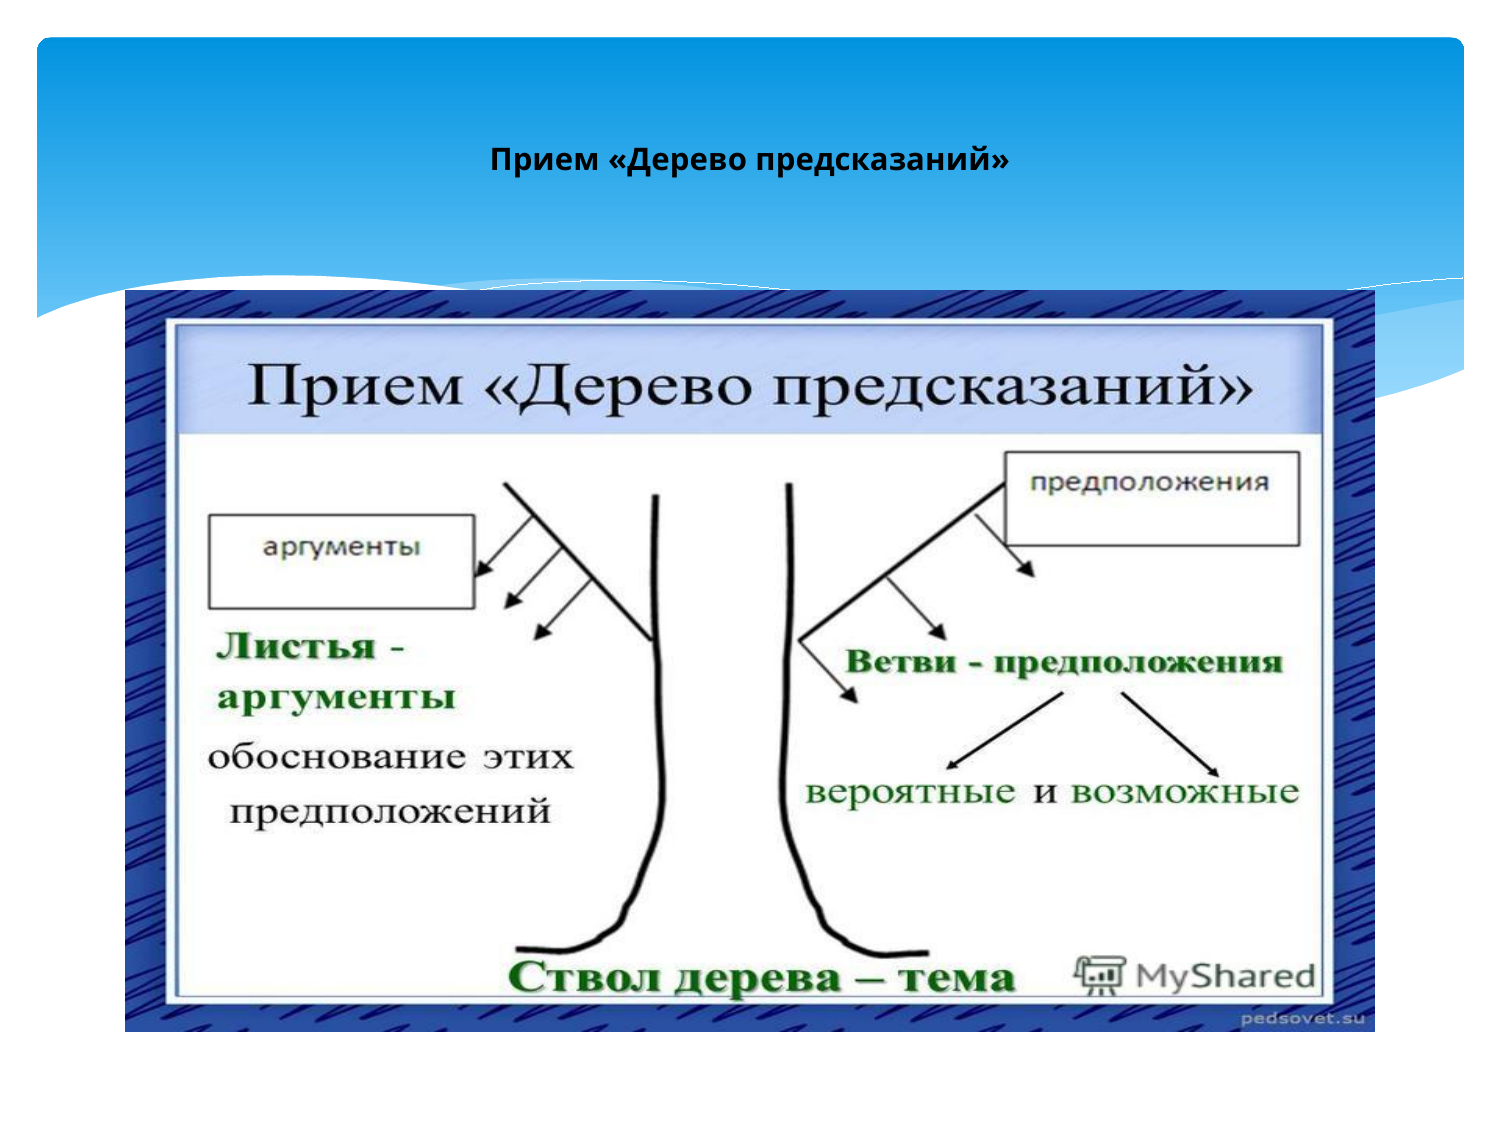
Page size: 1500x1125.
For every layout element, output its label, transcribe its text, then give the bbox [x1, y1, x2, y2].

picture [124, 290, 1376, 1032]
title Прием «Дерево предсказаний» [75, 55, 1425, 261]
